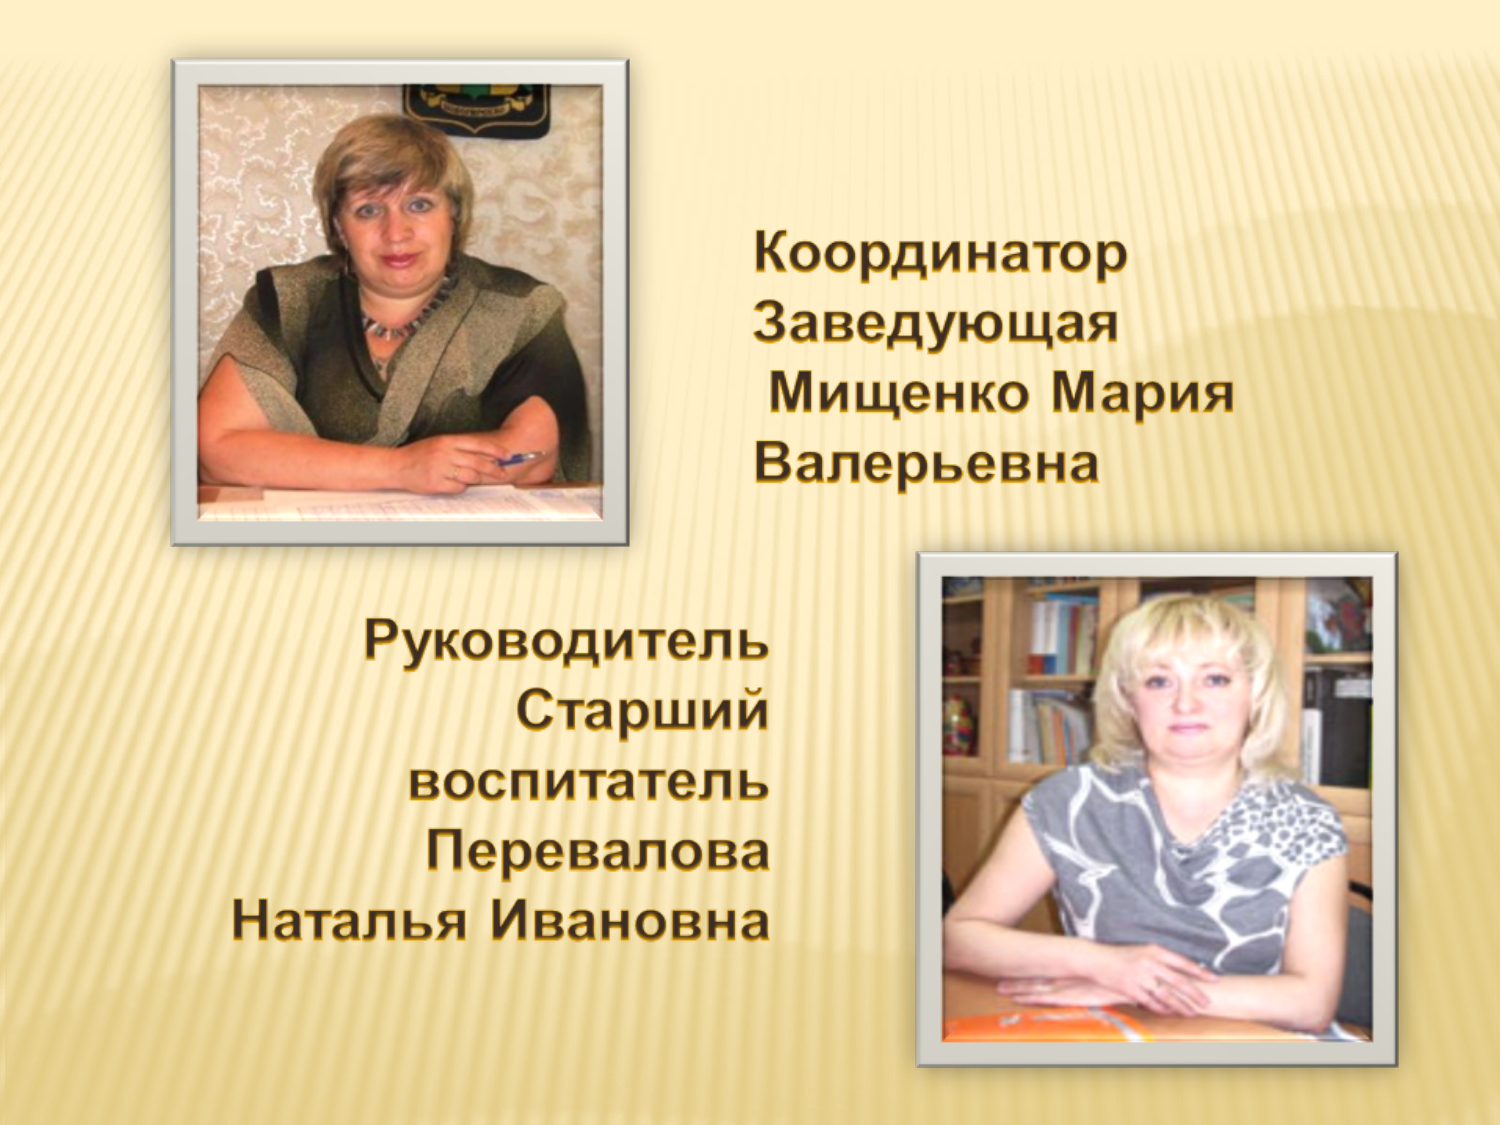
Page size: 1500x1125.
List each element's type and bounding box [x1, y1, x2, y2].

picture [130, 17, 828, 967]
picture [874, 511, 1441, 1111]
picture [716, 199, 1413, 508]
